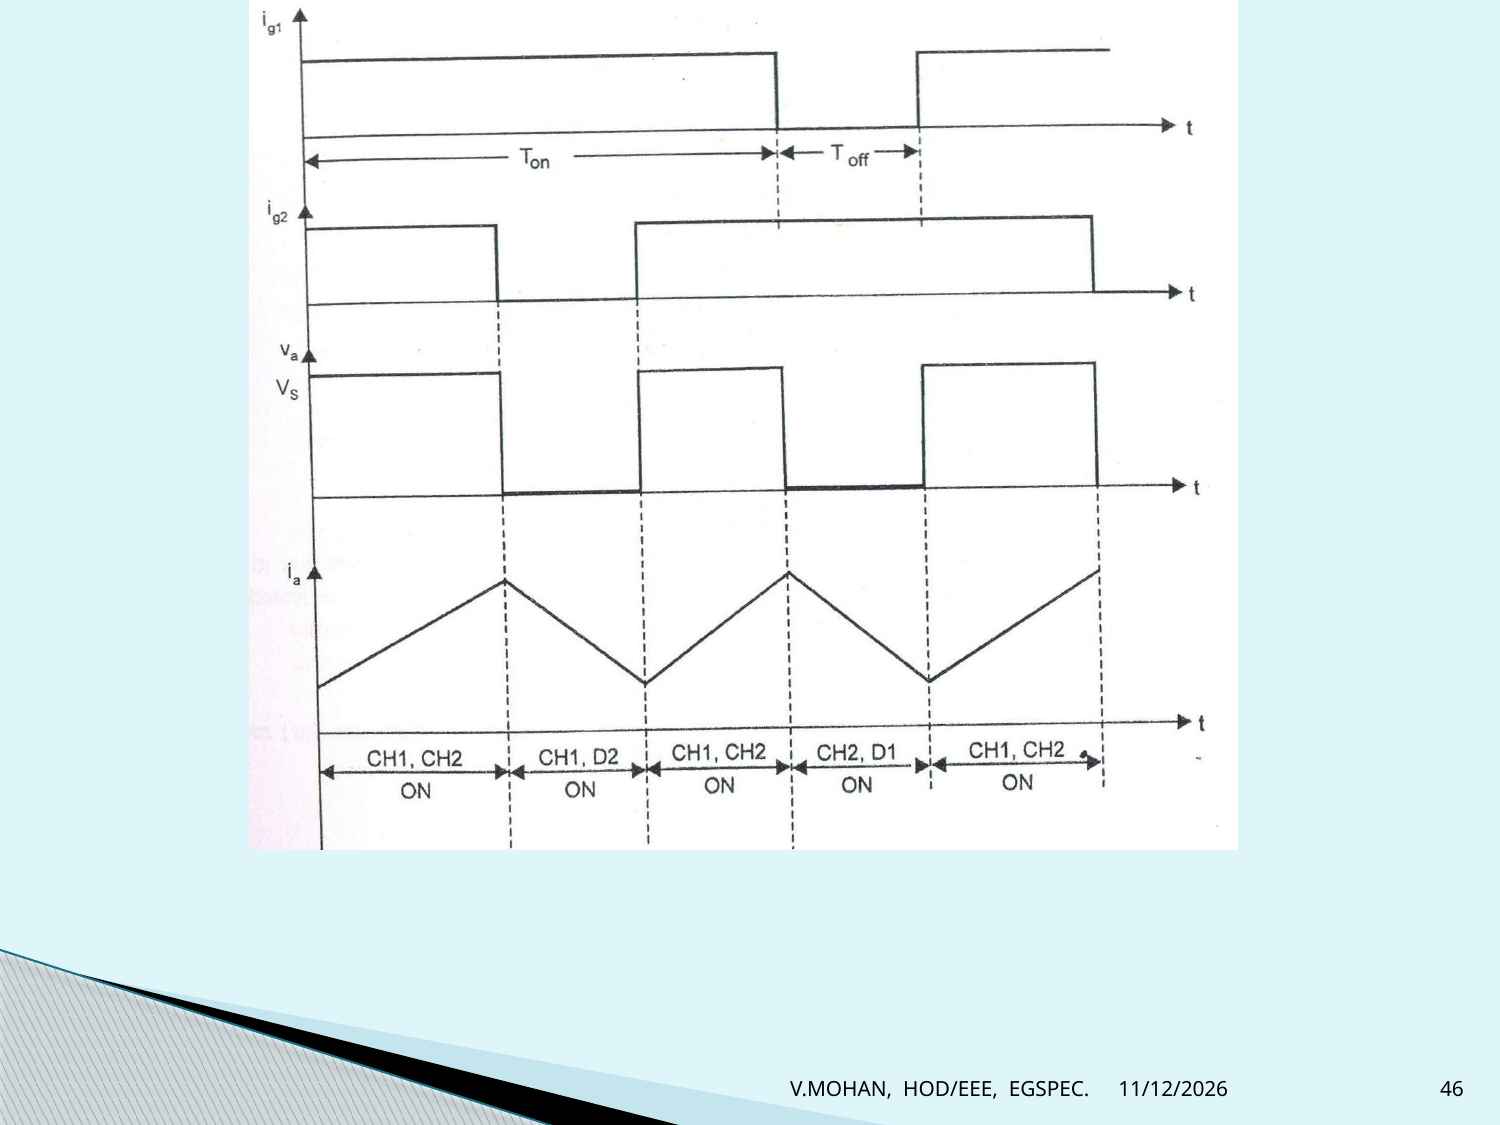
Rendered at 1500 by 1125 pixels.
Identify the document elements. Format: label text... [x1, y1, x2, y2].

slide_number 46 [1418, 1051, 1479, 1112]
footer V.MOHAN, HOD/EEE, EGSPEC. [718, 1051, 1105, 1112]
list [249, 0, 1238, 851]
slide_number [1105, 1051, 1418, 1112]
